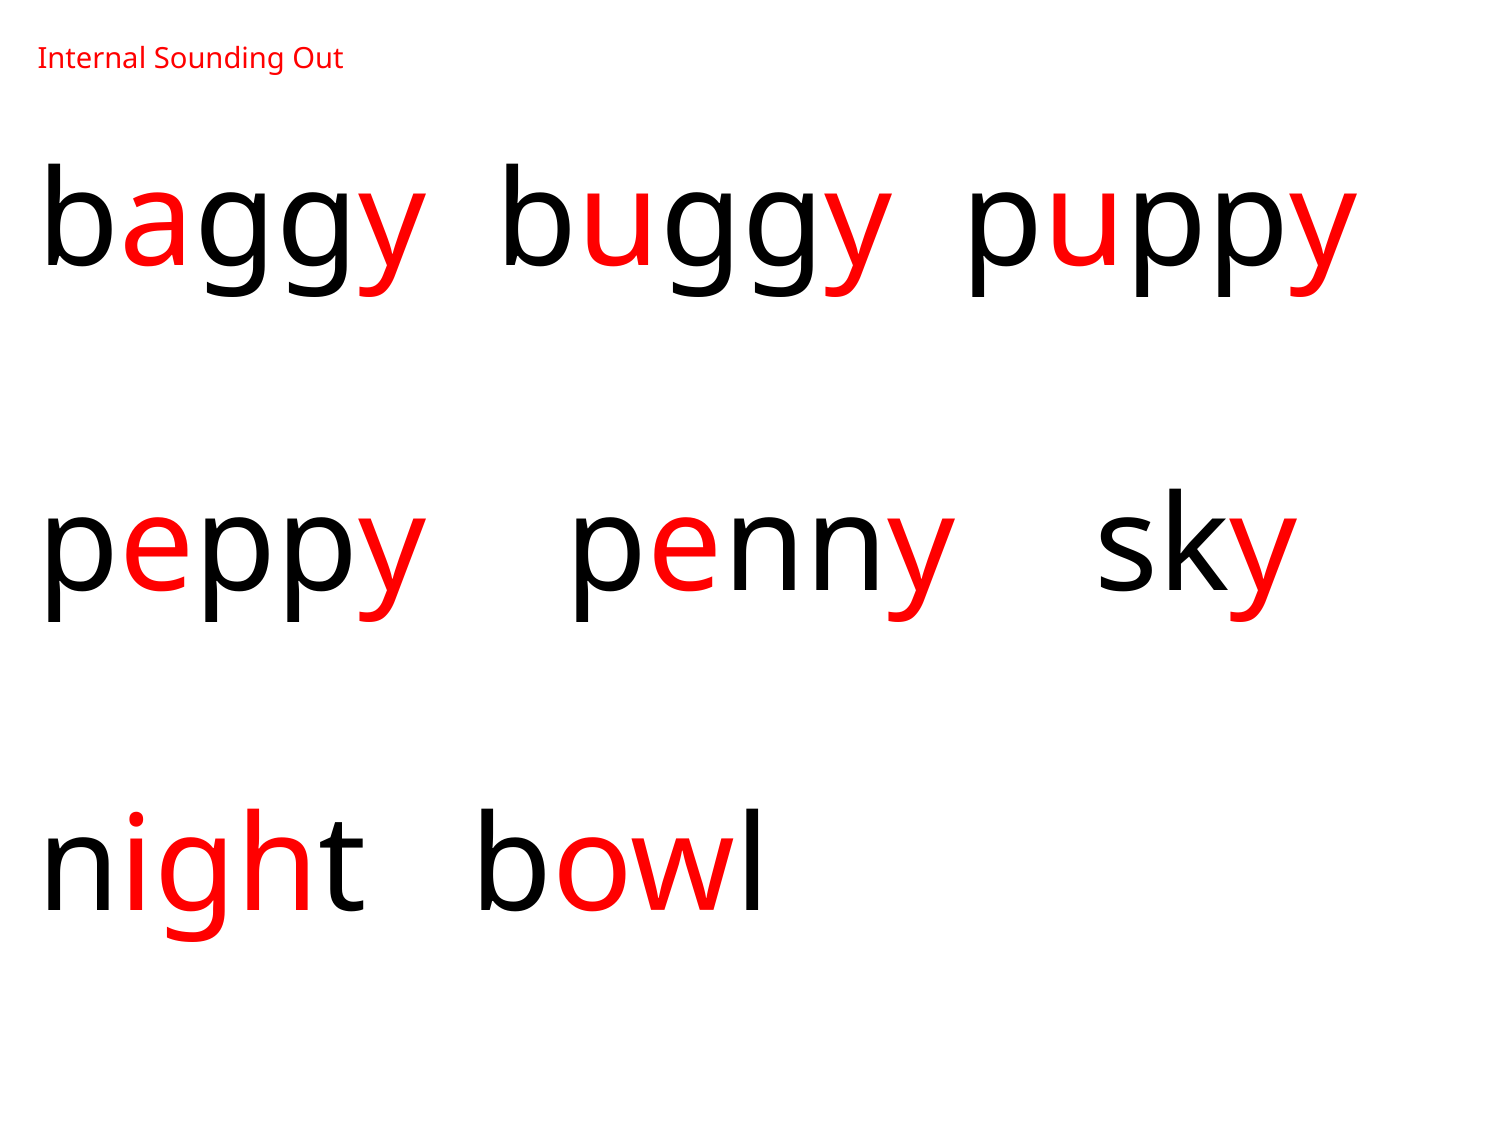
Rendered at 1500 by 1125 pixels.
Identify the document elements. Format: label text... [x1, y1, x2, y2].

text_box Internal Sounding Out [22, 31, 542, 82]
text_box baggy buggy puppy peppy penny sky night bowl [22, 124, 1485, 945]
